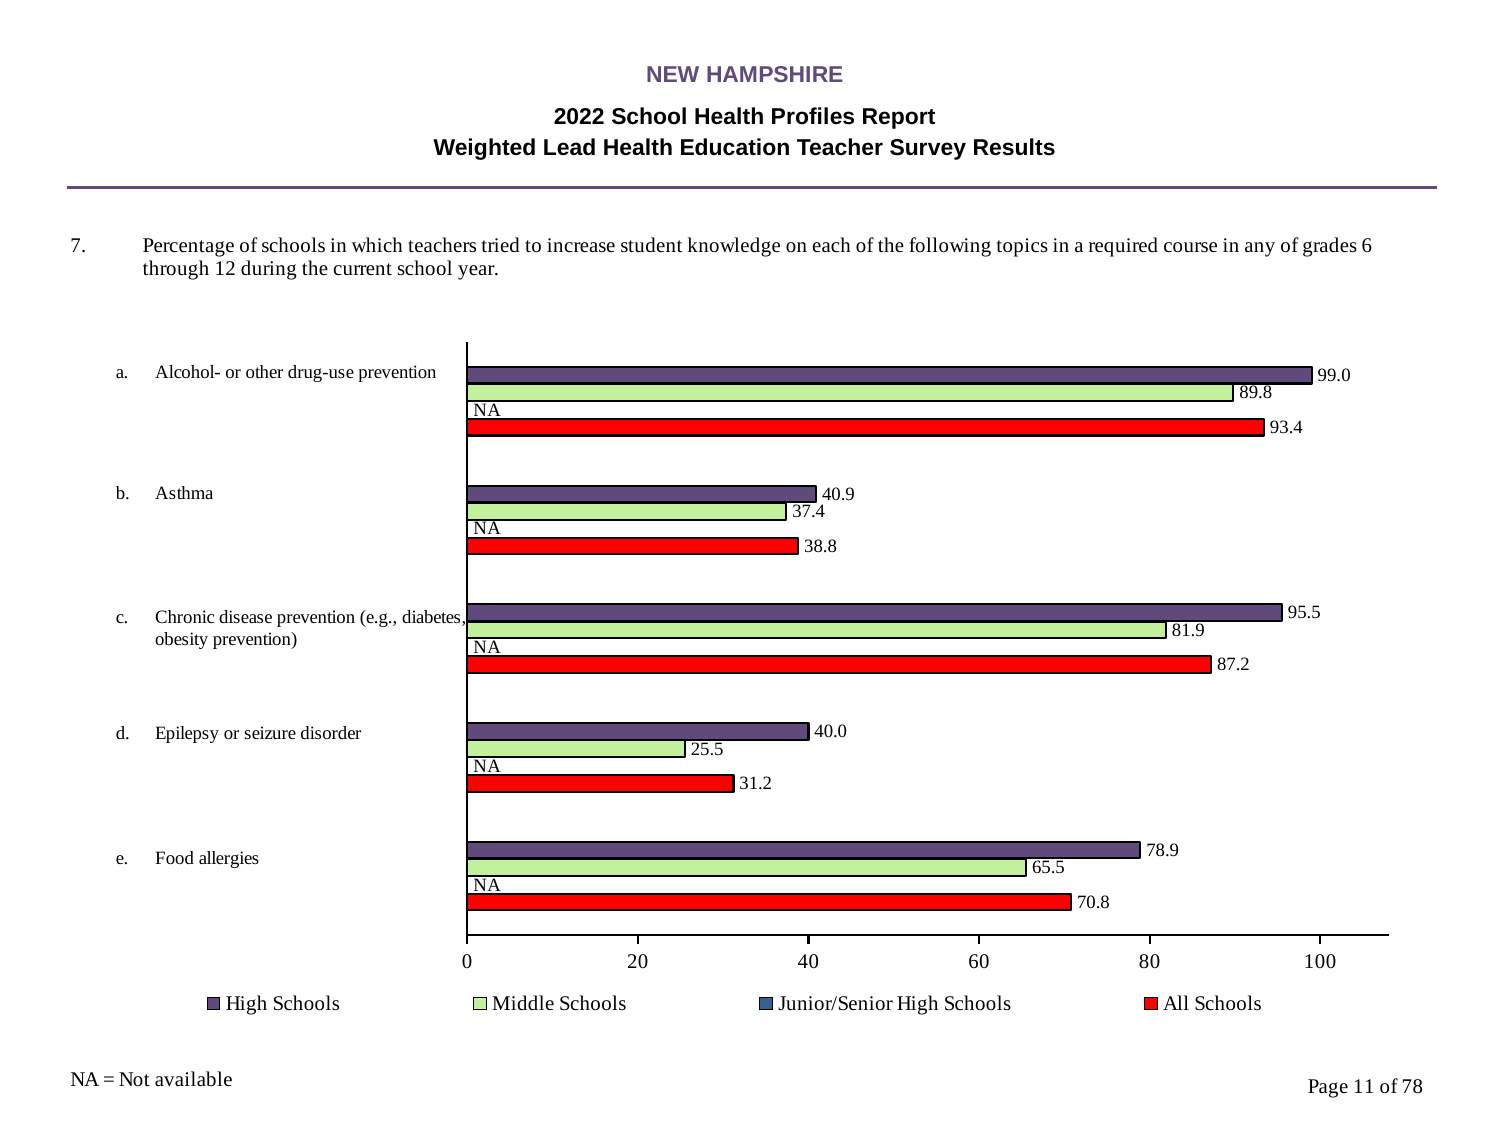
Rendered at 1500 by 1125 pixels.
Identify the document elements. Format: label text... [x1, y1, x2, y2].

text_box NEW HAMPSHIRE [41, 52, 1448, 93]
chart [41, 208, 1448, 1105]
text_box 2022 School Health Profiles Report [41, 93, 1448, 125]
text_box Weighted Lead Health Education Teacher Survey Results [41, 125, 1448, 168]
